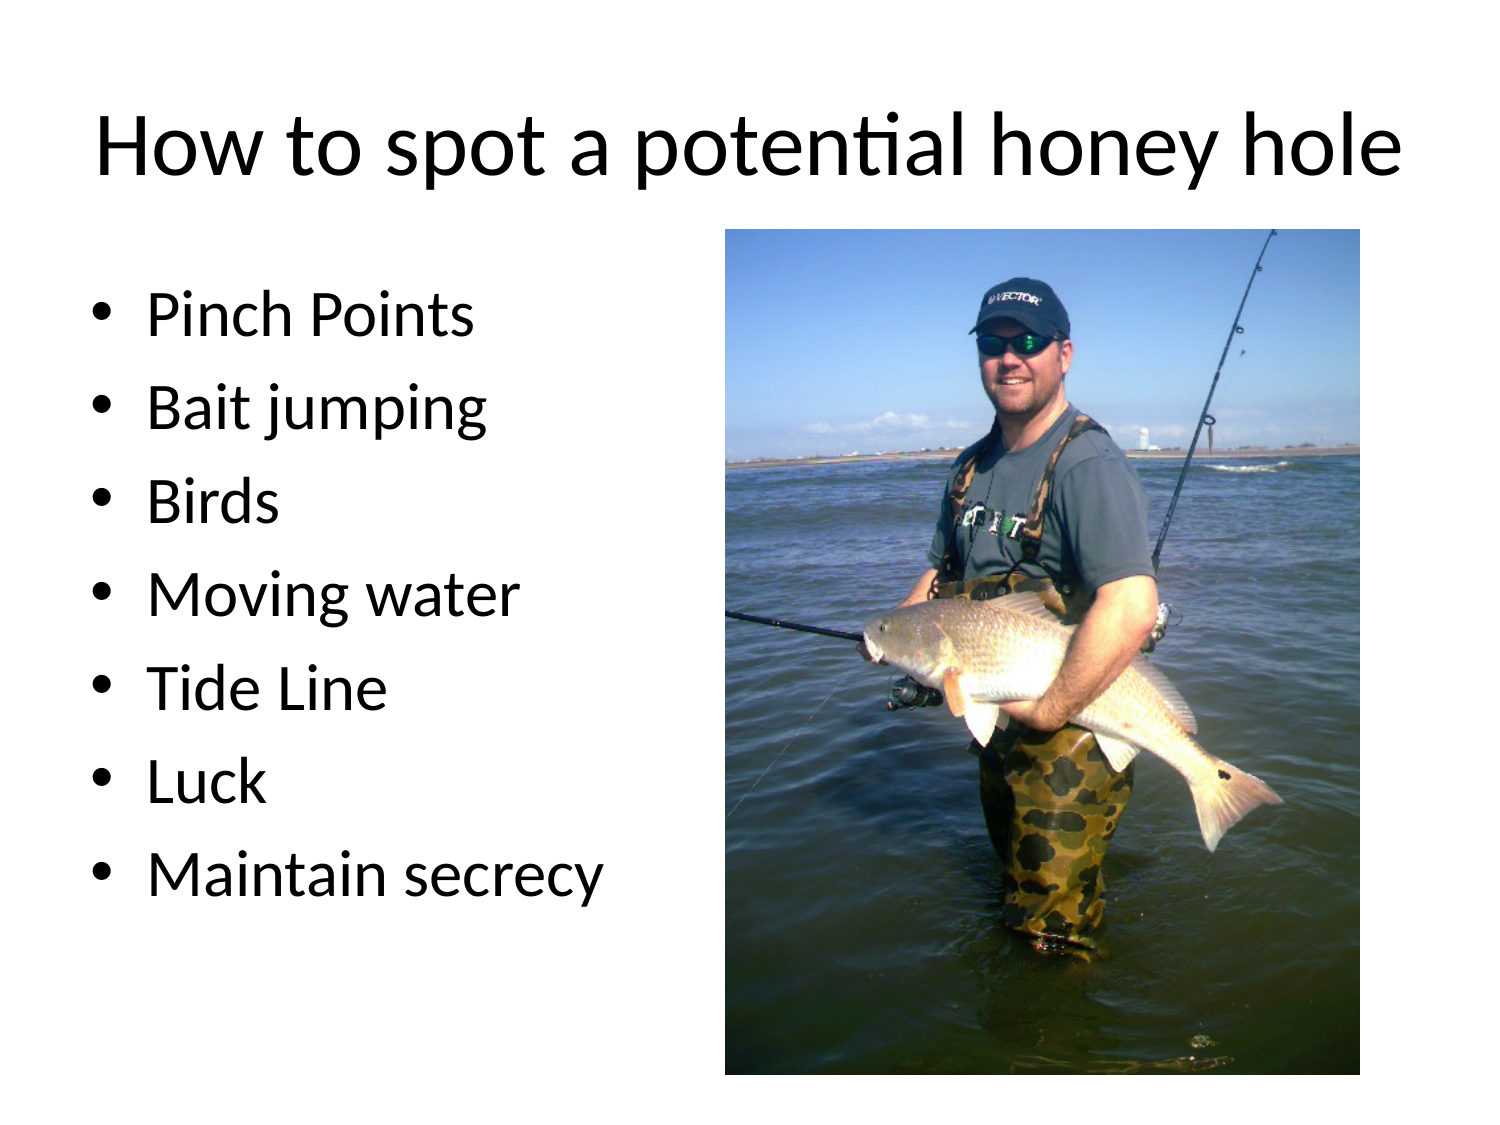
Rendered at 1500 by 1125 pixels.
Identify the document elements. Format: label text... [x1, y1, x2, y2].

title How to spot a potential honey hole [75, 45, 1425, 233]
picture [724, 228, 1360, 1076]
list Pinch Points Bait jumping Birds Moving water Tide Line Luck Maintain secrecy [75, 262, 700, 1005]
